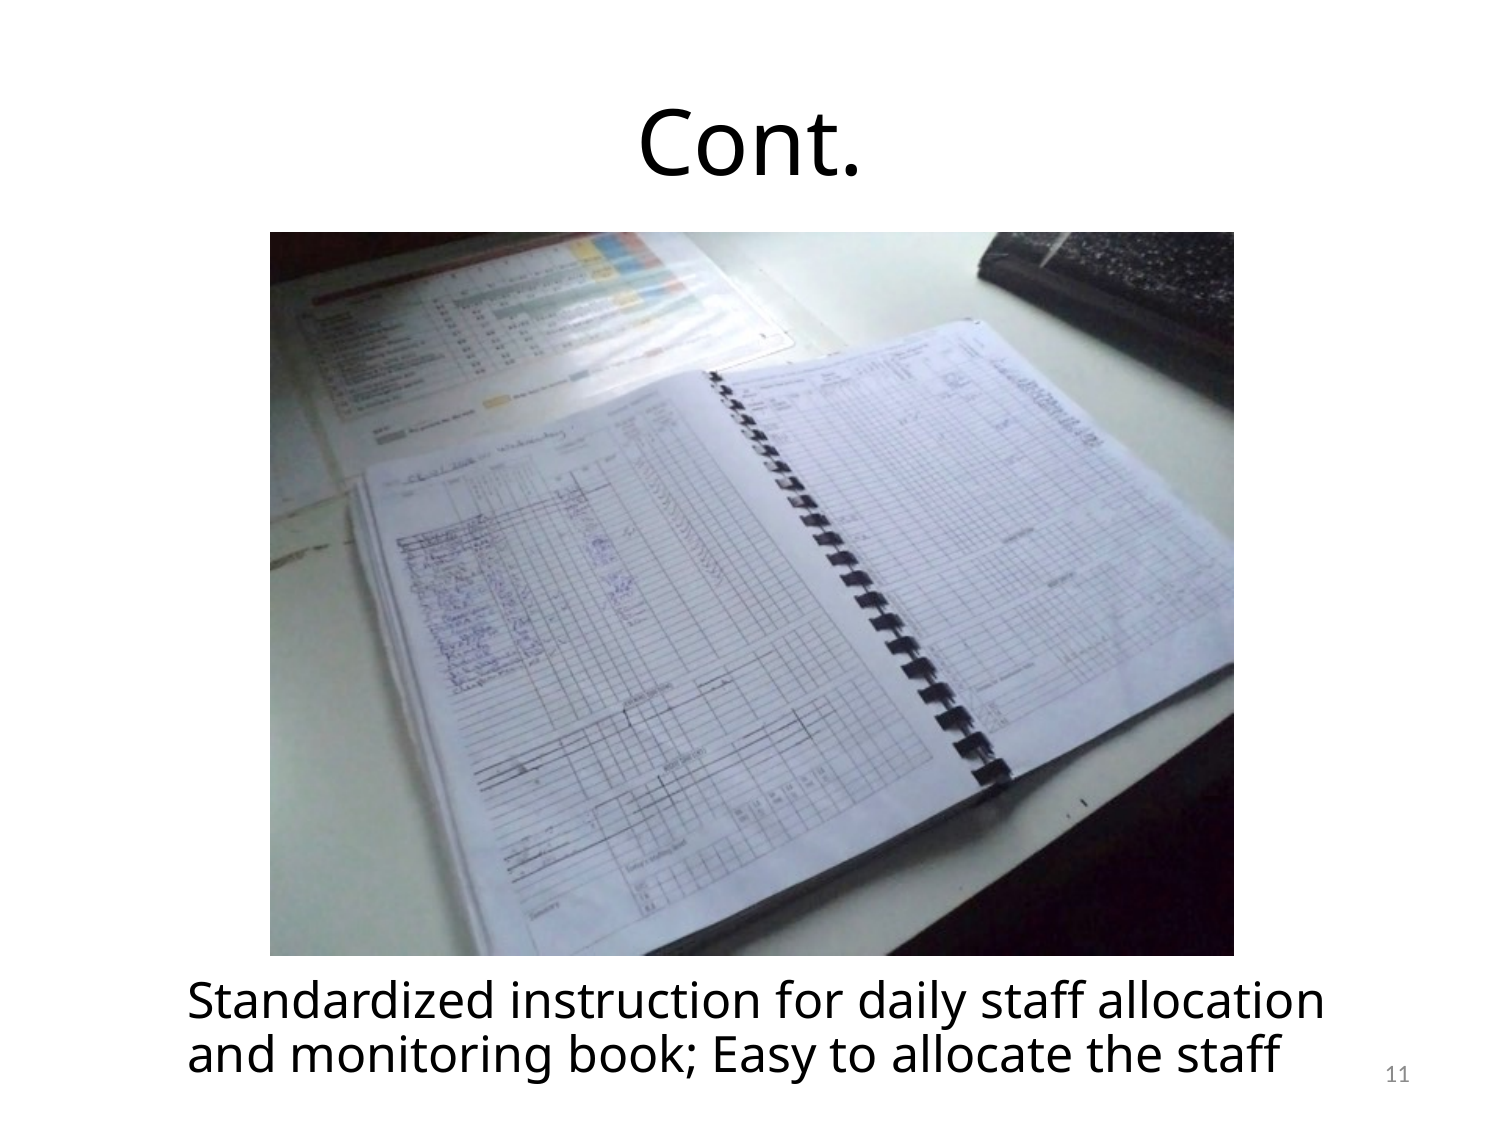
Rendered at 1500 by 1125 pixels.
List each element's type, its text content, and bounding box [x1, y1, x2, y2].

slide_number 10 [1074, 1042, 1425, 1103]
picture [269, 232, 1235, 956]
list Standardized instruction for daily staff allocation and monitoring book; Easy to allocate the staff [172, 967, 1390, 1077]
title Cont. [75, 45, 1425, 233]
